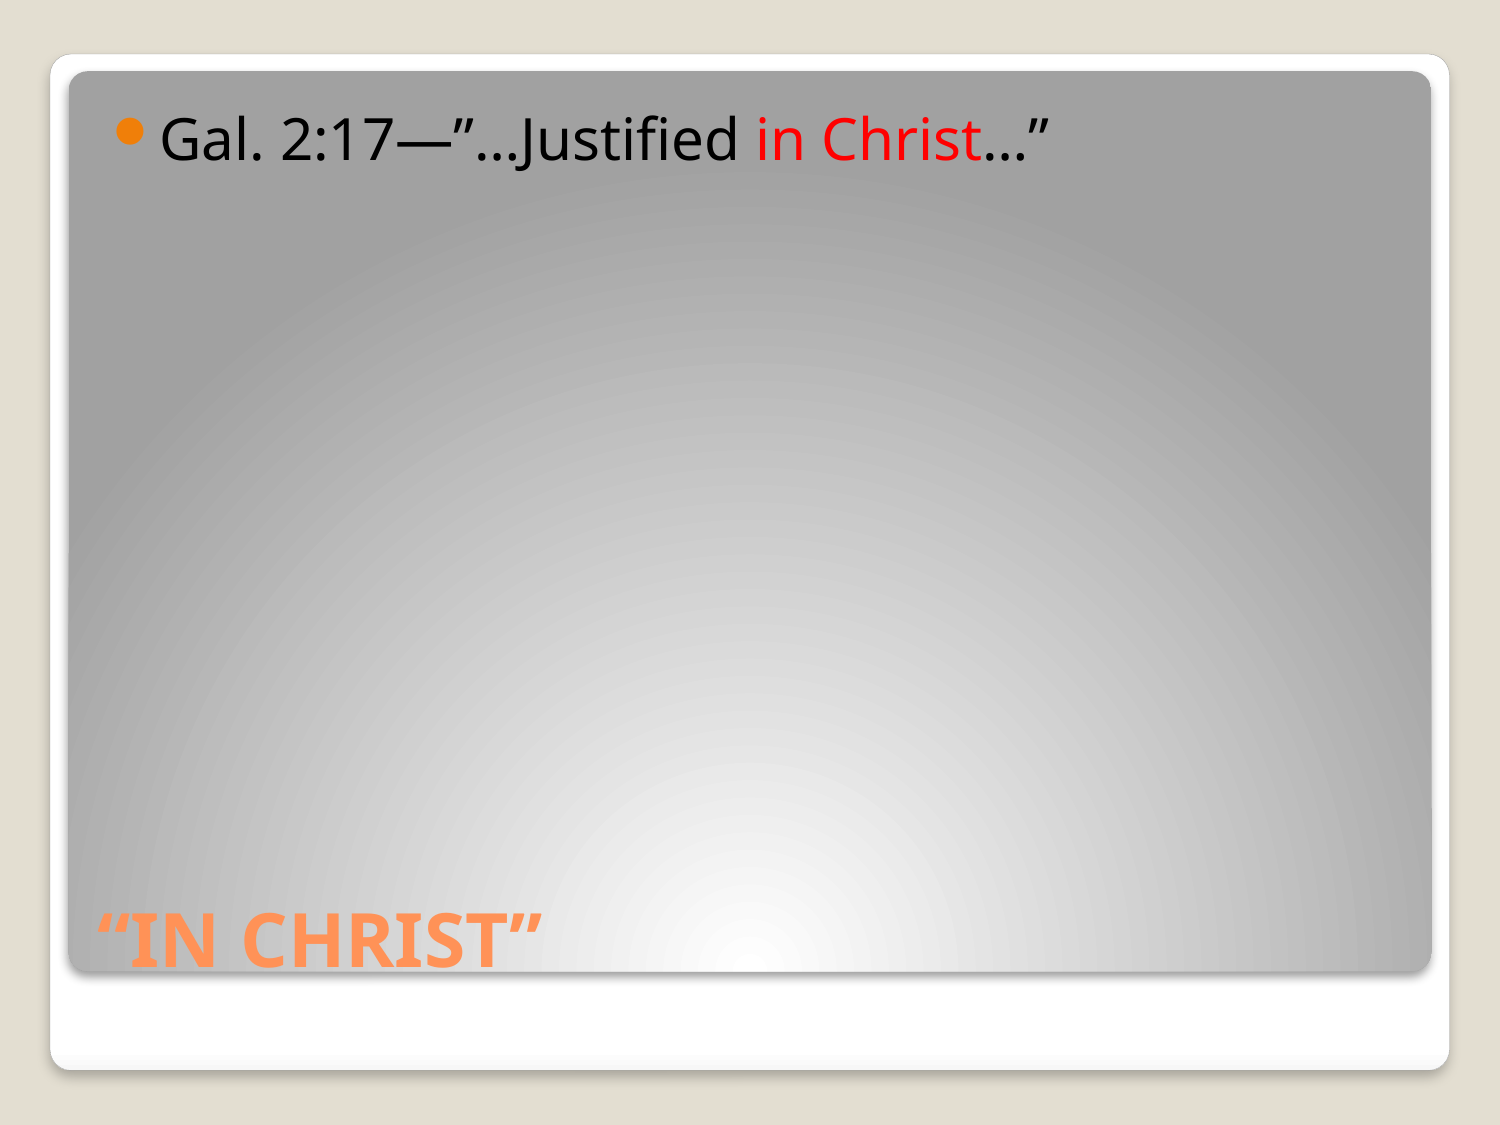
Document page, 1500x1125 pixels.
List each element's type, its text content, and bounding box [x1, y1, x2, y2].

title “IN CHRIST” [82, 817, 1425, 990]
list Gal. 2:17—”…Justified in Christ…” [82, 86, 1425, 774]
